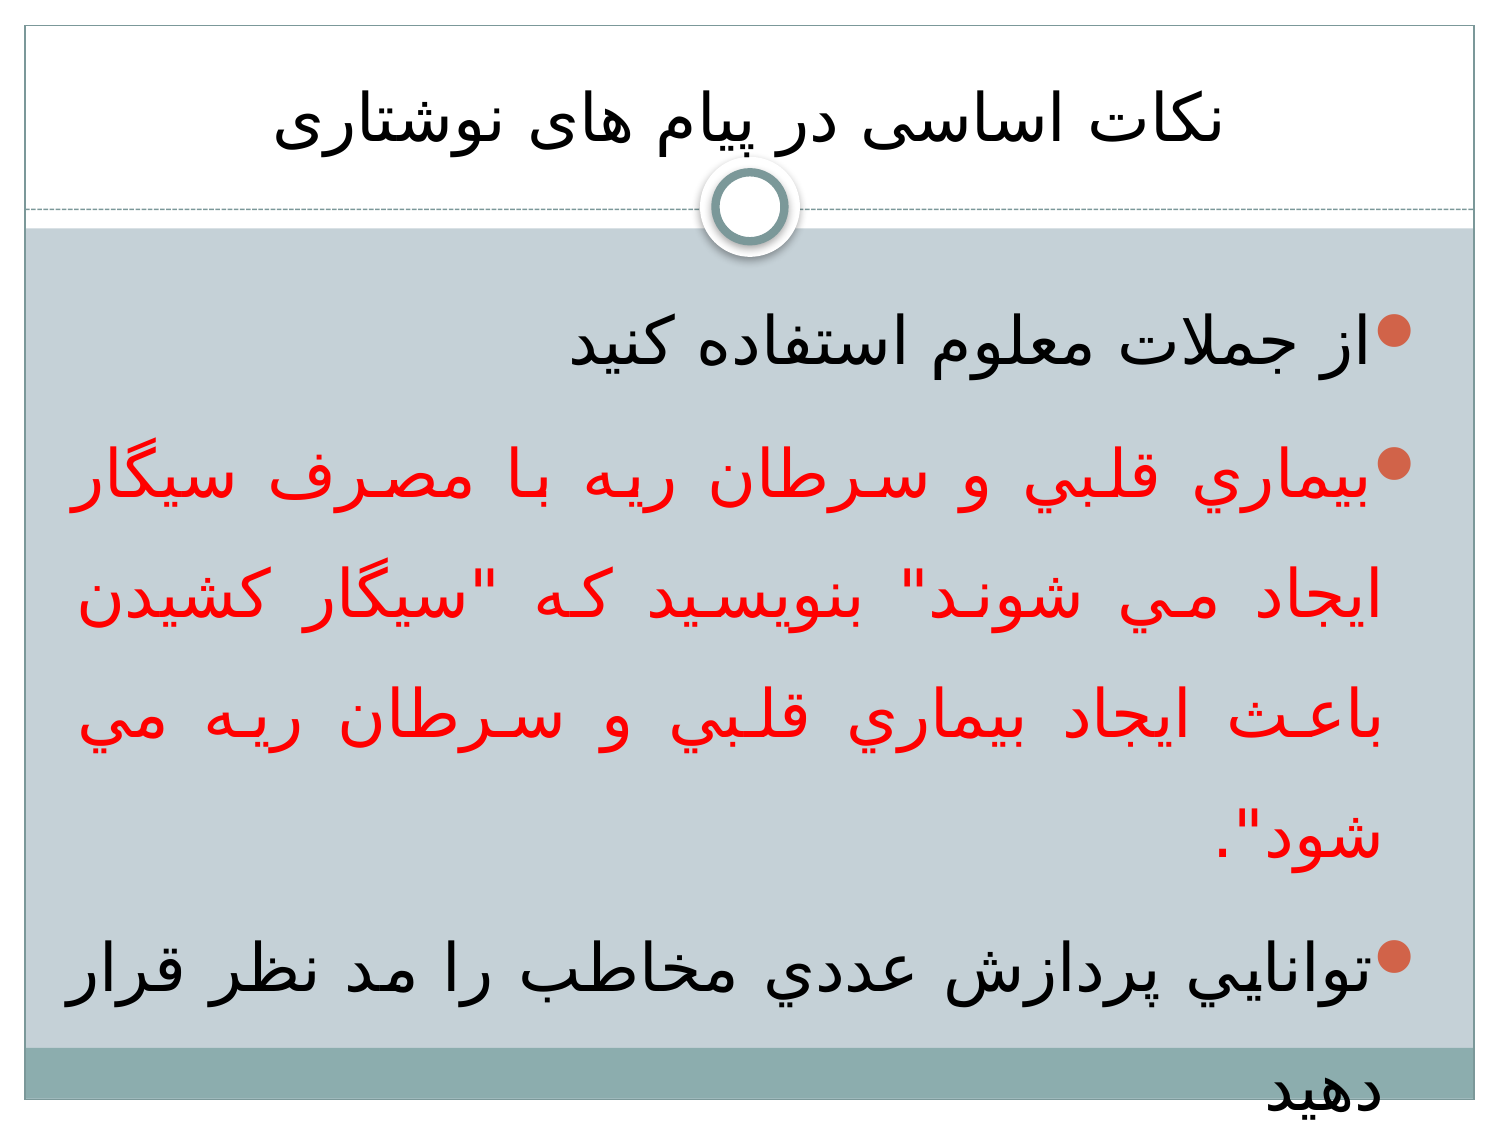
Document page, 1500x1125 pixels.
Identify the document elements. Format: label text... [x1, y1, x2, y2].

list از جملات معلوم استفاده كنيد بيماري قلبي و سرطان ريه با مصرف سيگار ايجاد مي شوند" بنويسيد كه "سيگار كشيدن باعث ايجاد بيماري قلبي و سرطان ريه مي شود". توانايي پردازش عددي مخاطب را مد نظر قرار دهيد [49, 250, 1445, 1001]
title نکات اساسی در پیام های نوشتاری [49, 37, 1450, 162]
